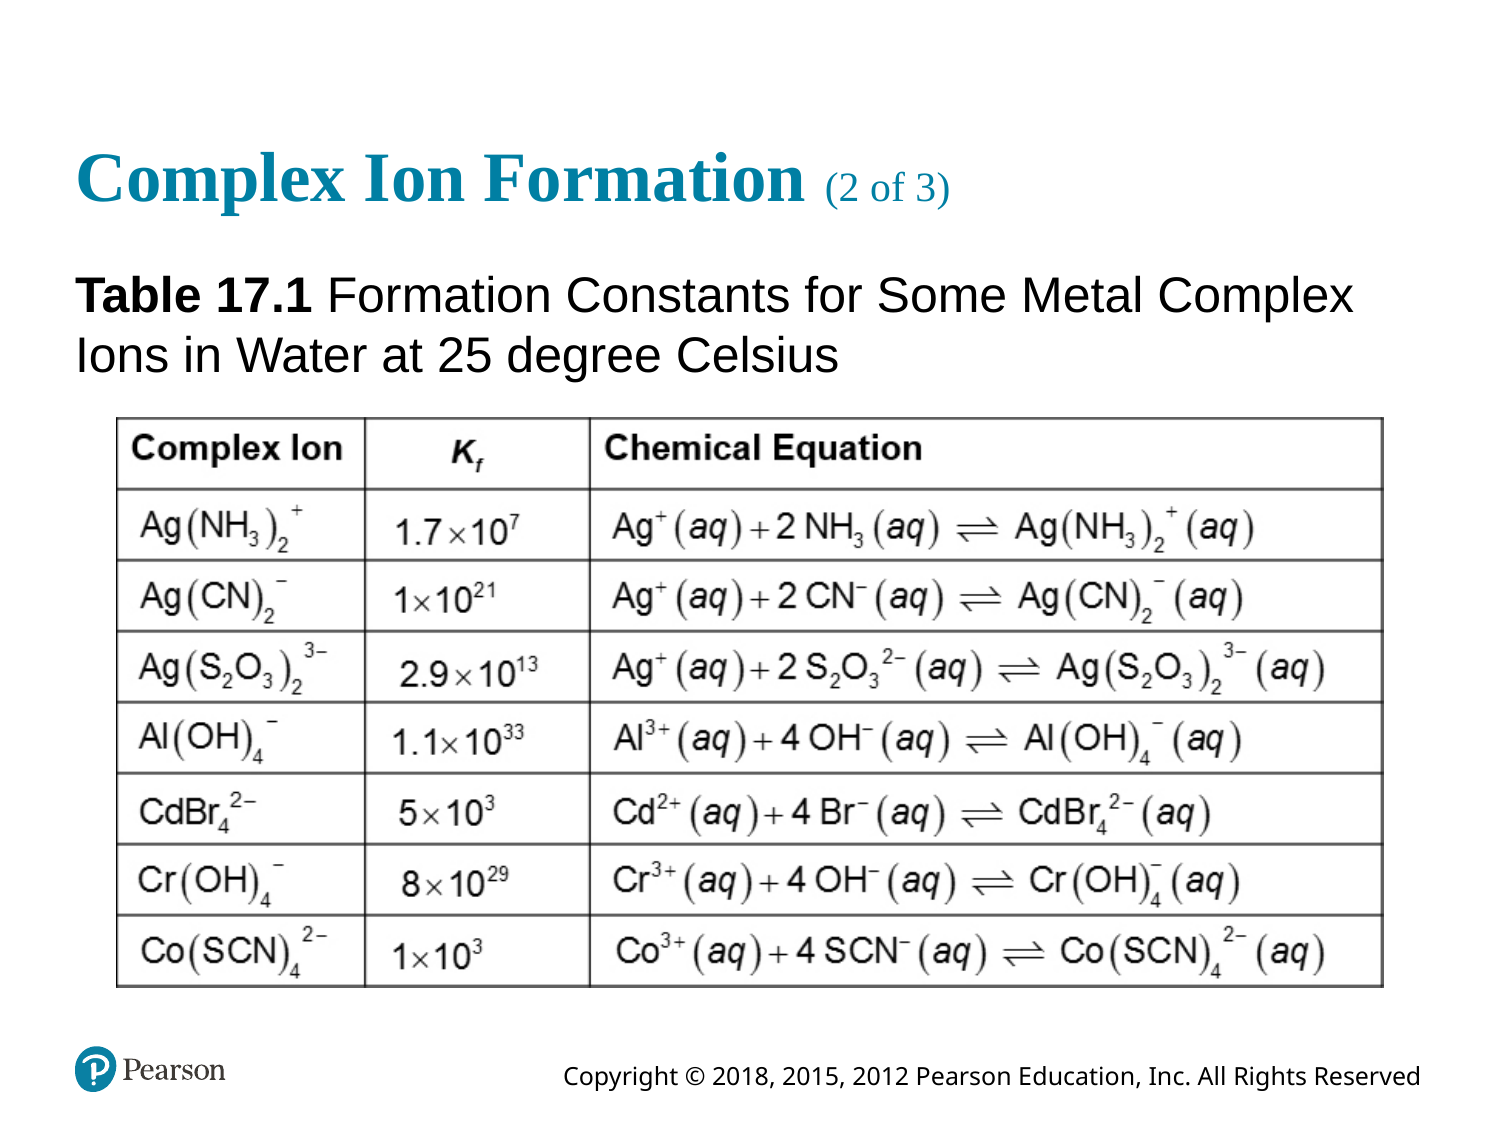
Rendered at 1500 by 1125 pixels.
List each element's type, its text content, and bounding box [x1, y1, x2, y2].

list Table 17.1 Formation Constants for Some Metal Complex Ions in Water at 25 degree Celsius [75, 262, 1425, 388]
title Complex Ion Formation (2 of 3) [75, 35, 1425, 216]
picture [116, 417, 1384, 988]
